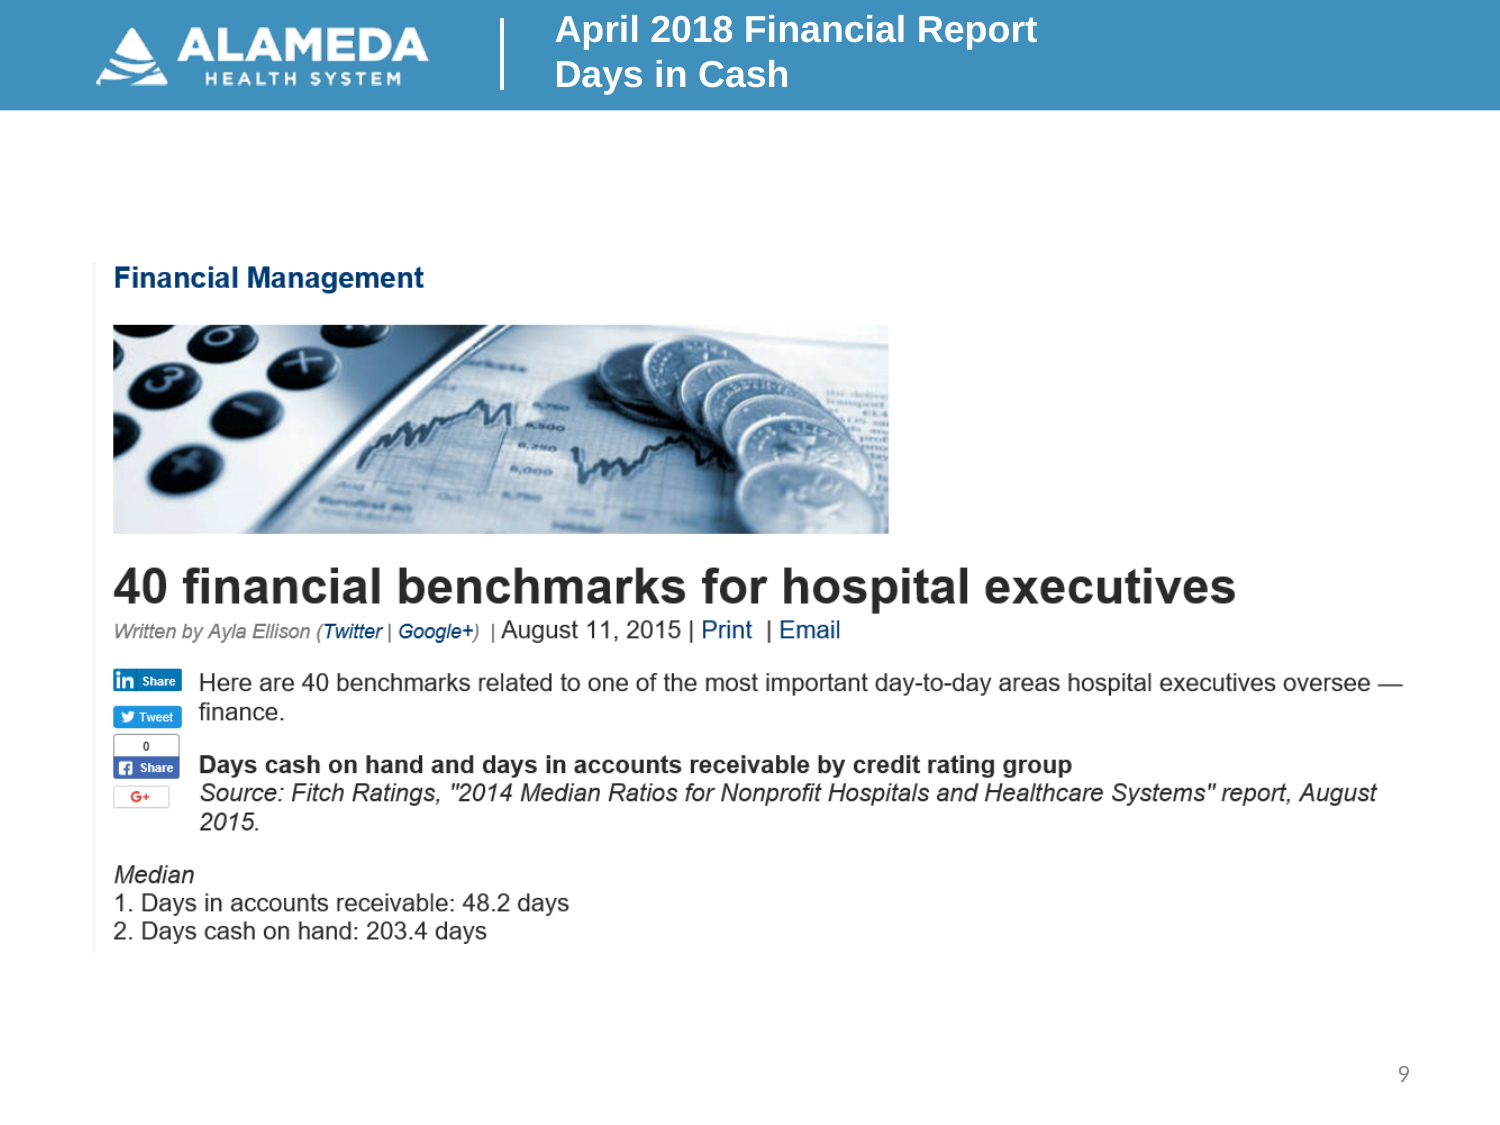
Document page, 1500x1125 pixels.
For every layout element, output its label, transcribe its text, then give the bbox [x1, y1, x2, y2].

slide_number 9 [1074, 1042, 1425, 1103]
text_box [0, 0, 1500, 111]
picture [92, 262, 1420, 954]
